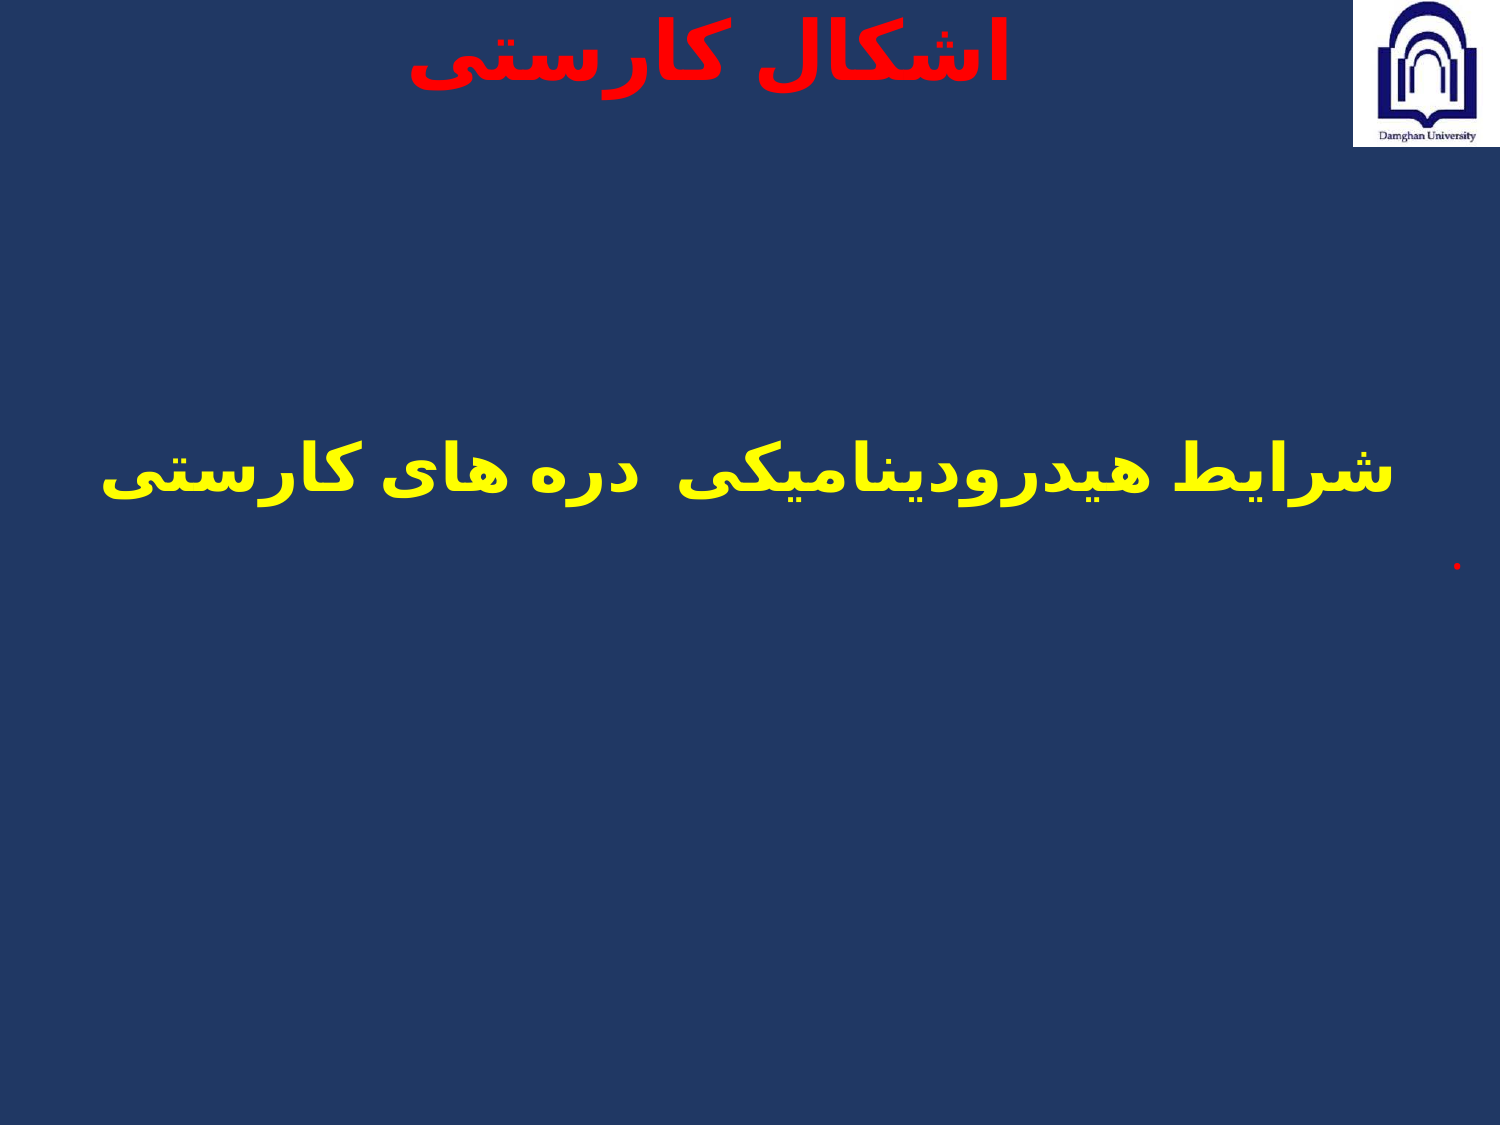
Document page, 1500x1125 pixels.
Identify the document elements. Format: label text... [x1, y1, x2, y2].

title اشکال کارستی [46, 0, 1374, 188]
picture [1353, 0, 1500, 147]
subtitle شرایط هیدرودینامیکی دره های کارستی . [18, 216, 1479, 776]
